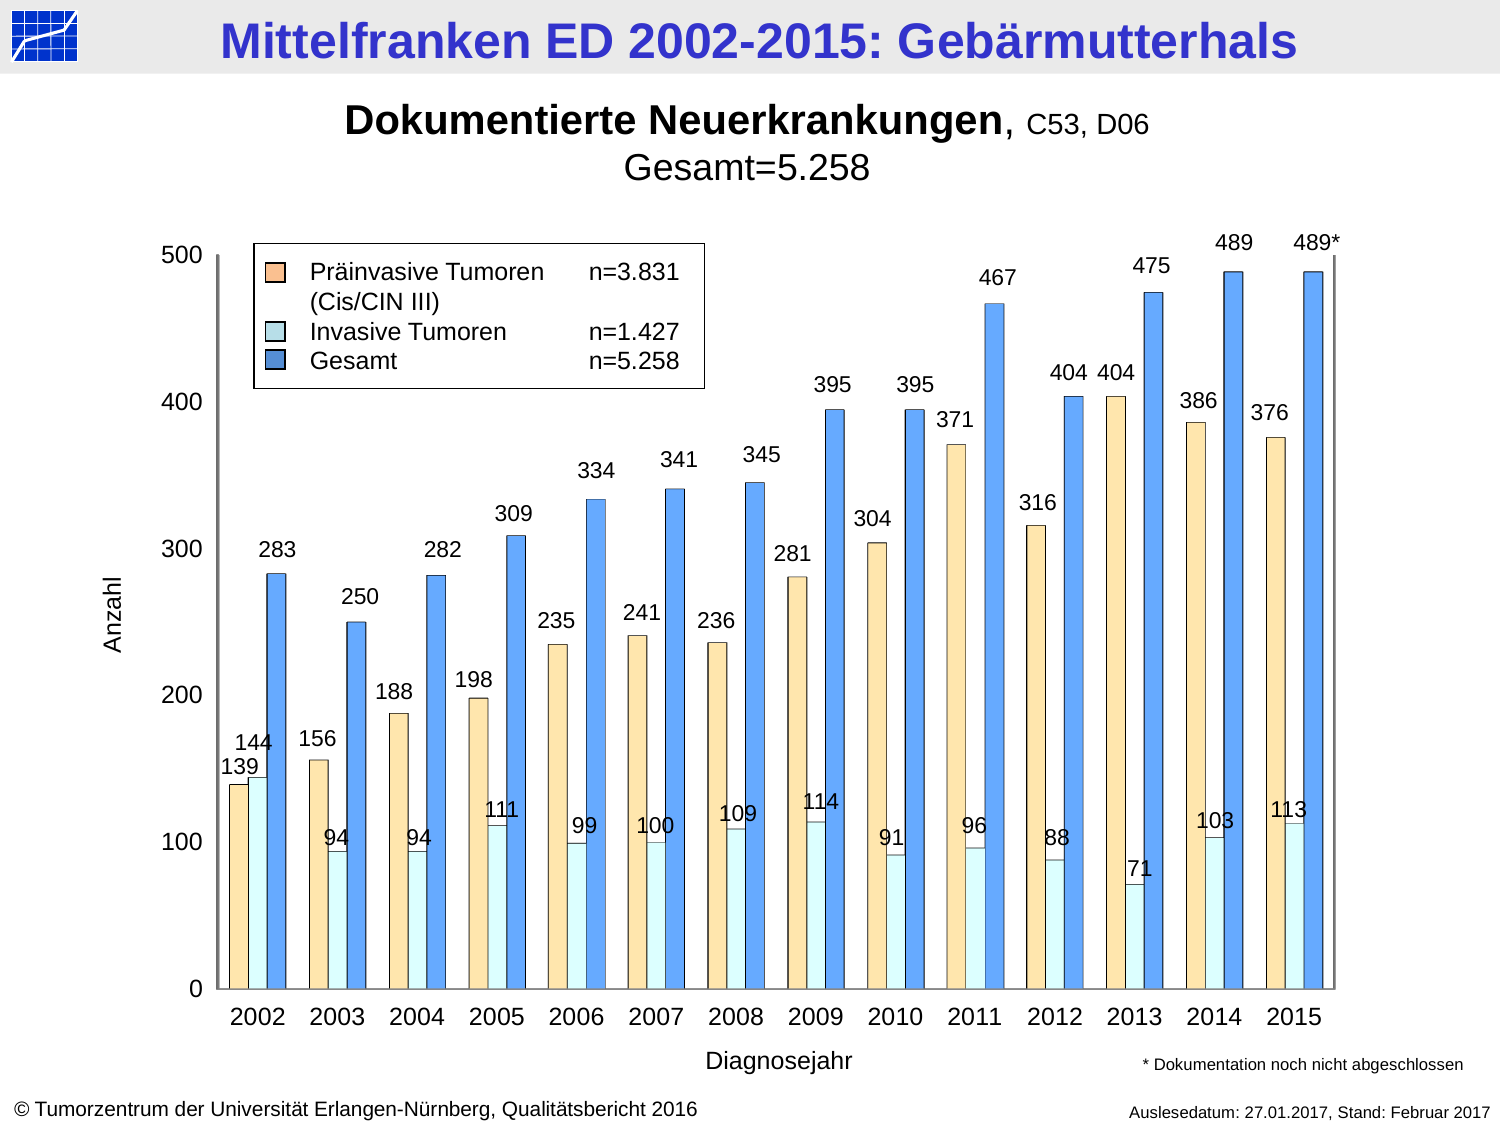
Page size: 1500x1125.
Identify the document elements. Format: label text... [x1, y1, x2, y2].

chart [136, 219, 1361, 1053]
text_box * Dokumentation noch nicht abgeschlossen [1128, 1046, 1500, 1082]
text_box Diagnosejahr [548, 1061, 1010, 1082]
text_box Anzahl [88, 419, 131, 811]
text_box Dokumentierte Neuerkrankungen, C53, D06 Gesamt=5.258 [0, 85, 1500, 195]
